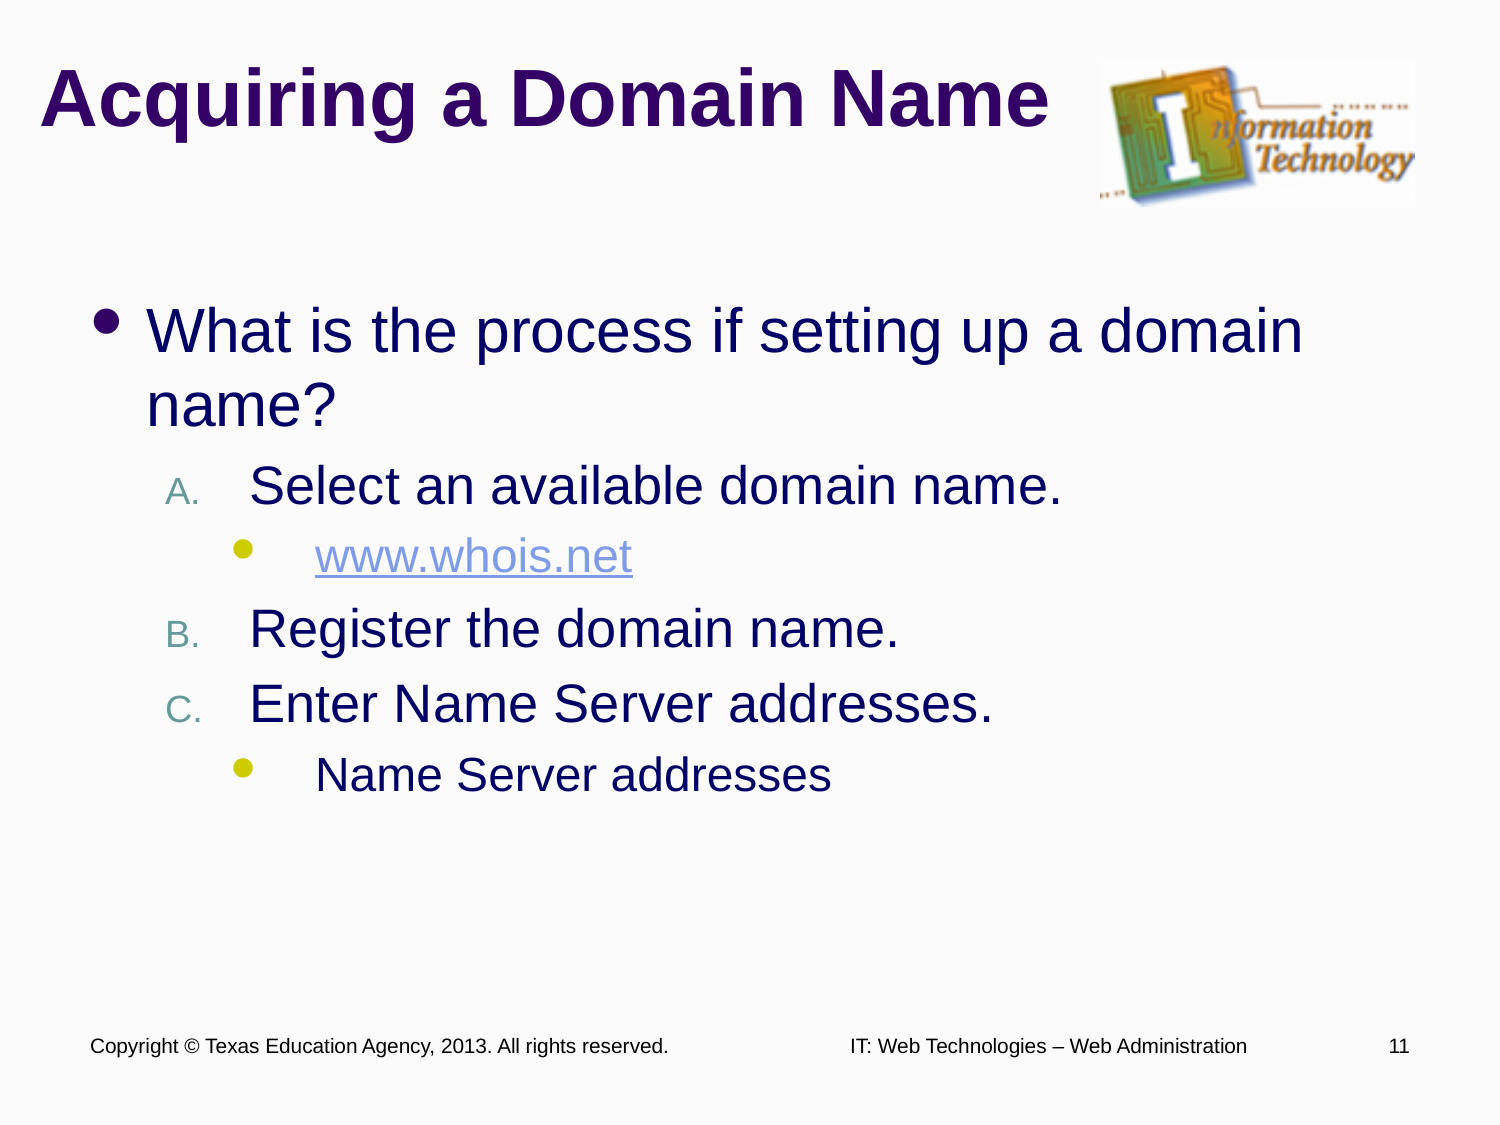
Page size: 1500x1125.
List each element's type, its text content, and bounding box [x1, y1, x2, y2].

list What is the process if setting up a domain name? Select an available domain name. www.whois.net Register the domain name. Enter Name Server addresses. Name Server addresses [75, 282, 1425, 1006]
slide_number 11 [1074, 1024, 1426, 1101]
slide_number Copyright © Texas Education Agency, 2013. All rights reserved. [74, 1024, 926, 1101]
footer IT: Web Technologies – Web Administration [926, 1024, 1074, 1101]
title Acquiring a Domain Name [24, 20, 1100, 150]
picture [1100, 62, 1415, 207]
